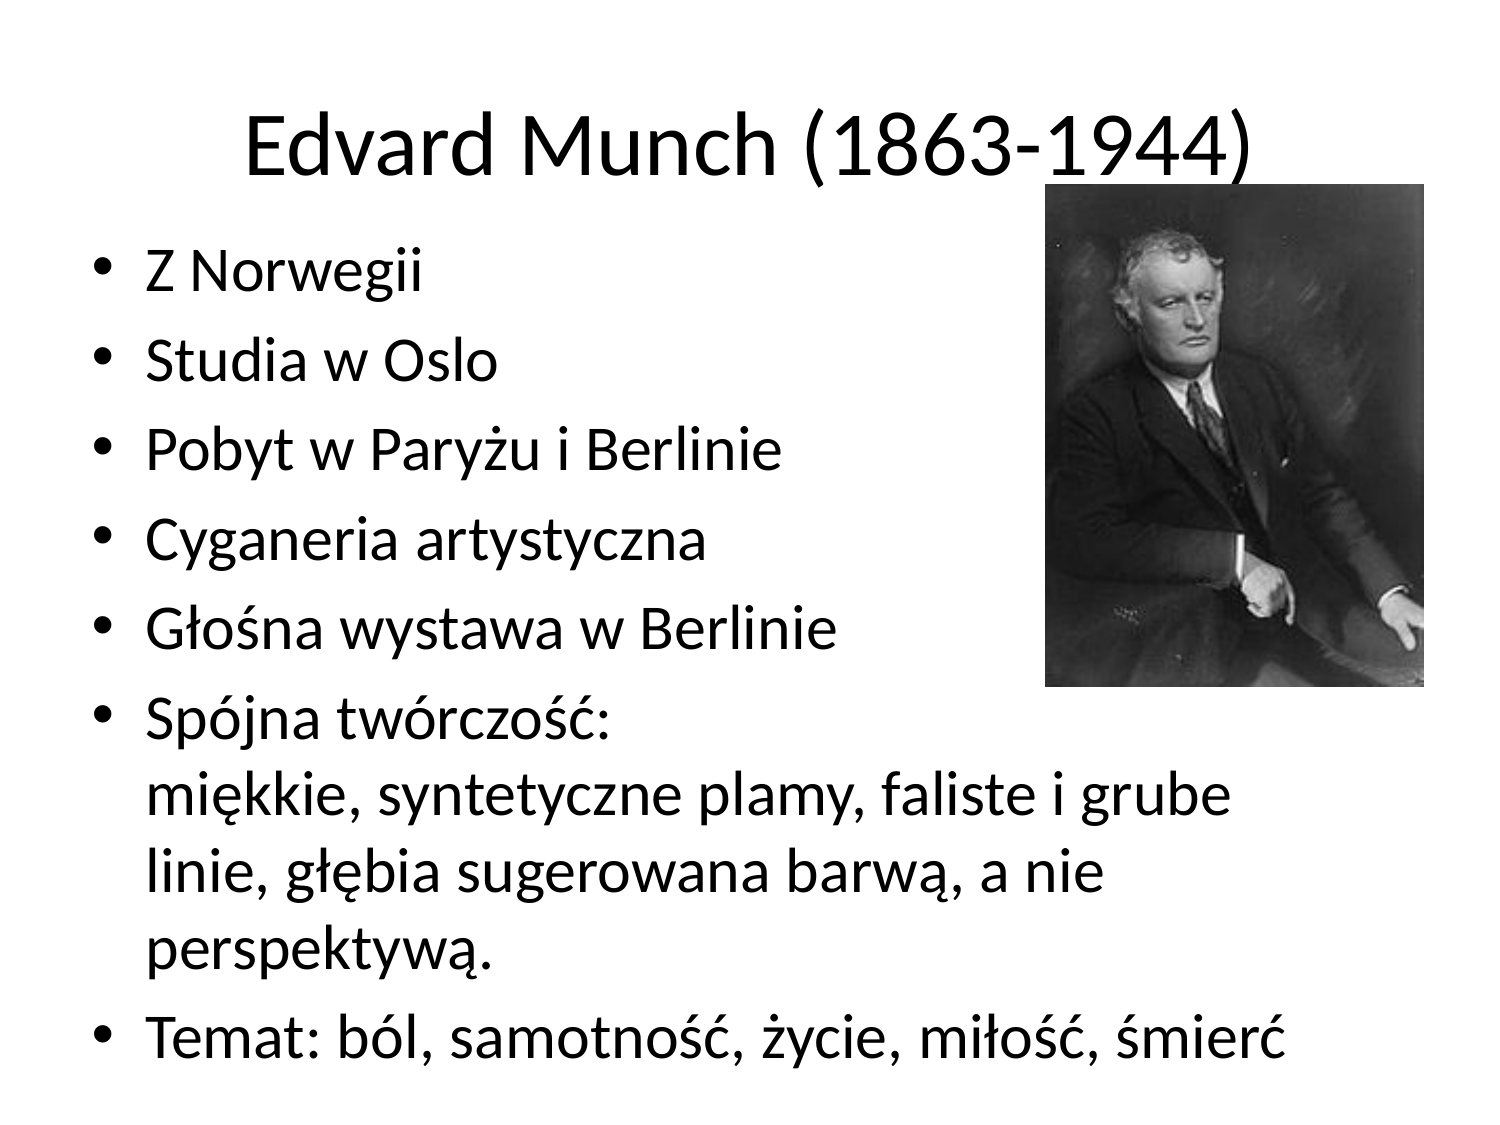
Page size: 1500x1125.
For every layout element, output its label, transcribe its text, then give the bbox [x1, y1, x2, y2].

title Edvard Munch (1863-1944) [75, 45, 1425, 233]
picture [1045, 184, 1424, 687]
list Z Norwegii Studia w Oslo Pobyt w Paryżu i Berlinie Cyganeria artystyczna Głośna wystawa w Berlinie Spójna twórczość: miękkie, syntetyczne plamy, faliste i grube linie, głębia sugerowana barwą, a nie perspektywą. Temat: ból, samotność, życie, miłość, śmierć [76, 219, 1427, 1083]
